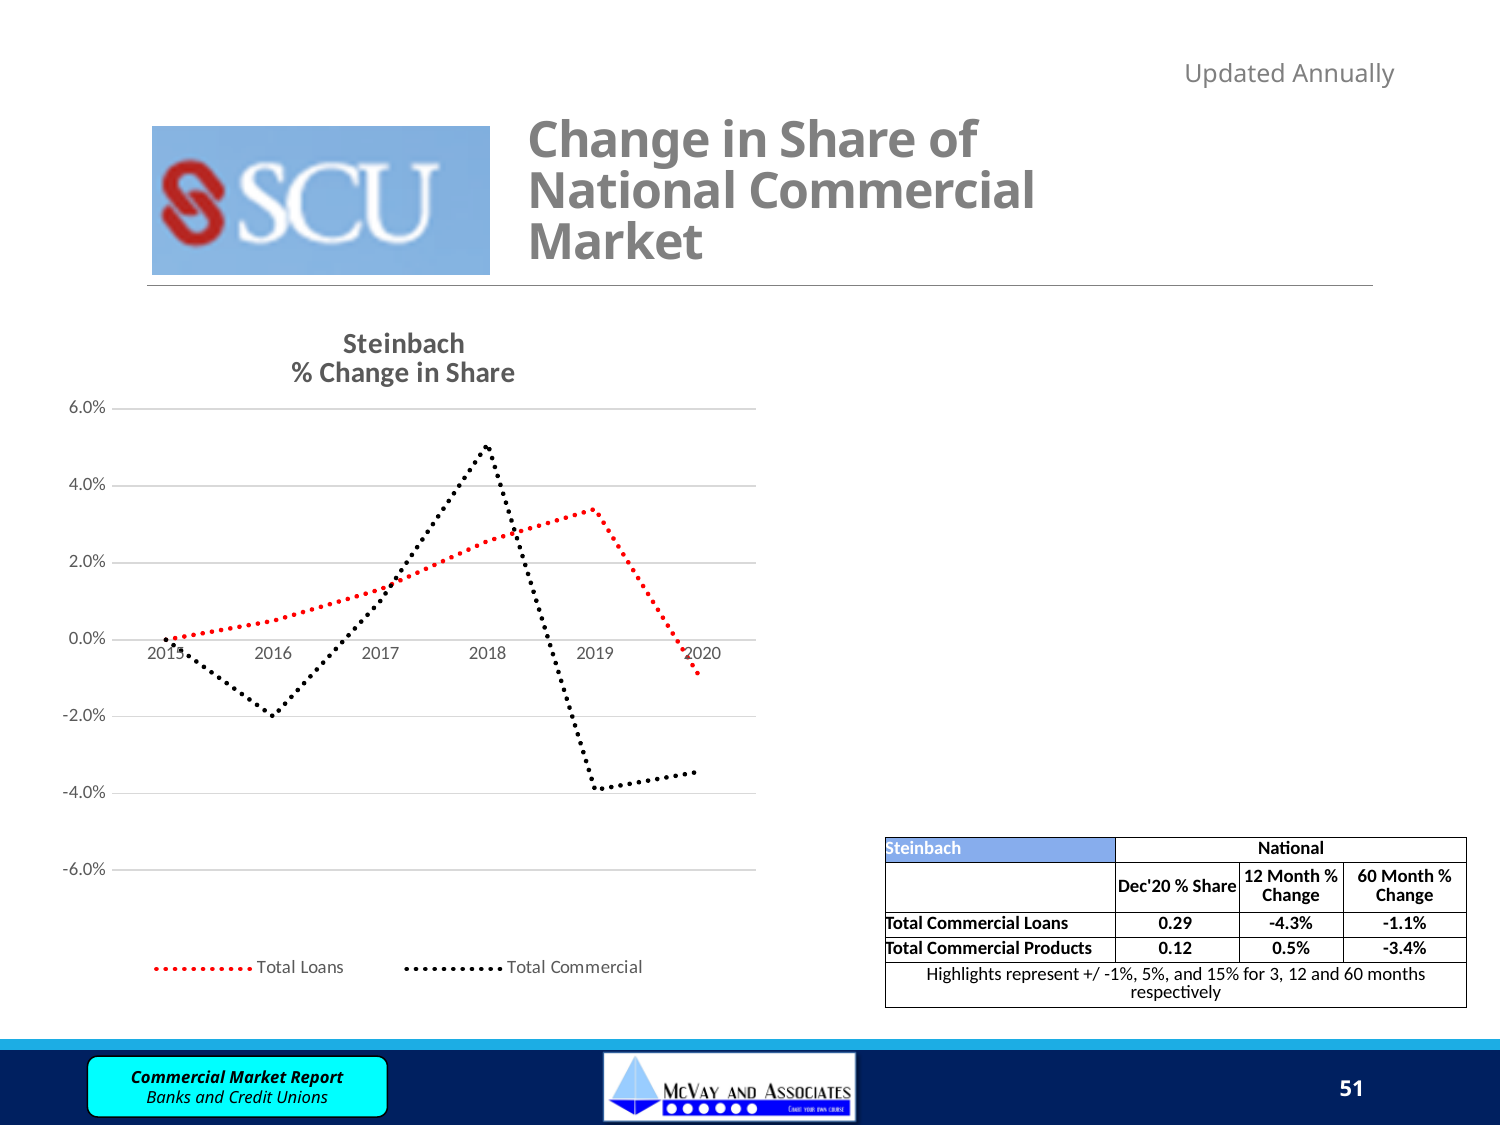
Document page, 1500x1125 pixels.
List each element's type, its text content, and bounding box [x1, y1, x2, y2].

table_header National [1116, 838, 1466, 862]
text_box Updated Annually [1169, 50, 1410, 95]
table_cell Total Commercial Products [886, 938, 1115, 962]
table_cell 12 Month % Change [1240, 863, 1343, 912]
table_cell [886, 863, 1115, 887]
table_cell 60 Month % Change [1344, 863, 1466, 912]
chart [28, 299, 780, 1030]
title Change in Share of National Commercial Market [512, 74, 1188, 338]
table_cell Dec'20 % Share [1116, 863, 1239, 912]
picture [151, 126, 490, 276]
table_cell 0.12 [1116, 938, 1239, 962]
table_cell [886, 887, 1115, 912]
slide_number 51 [1218, 1059, 1380, 1120]
table_cell 0.5% [1240, 938, 1343, 962]
table_cell 0.29 [1116, 913, 1239, 937]
table_cell Highlights represent +/ -1%, 5%, and 15% for 3, 12 and 60 months respectively [886, 963, 1466, 1007]
table_header Steinbach [886, 838, 1115, 862]
table_cell Total Commercial Loans [886, 913, 1115, 937]
table_cell -4.3% [1240, 913, 1343, 937]
table_cell -1.1% [1344, 913, 1466, 937]
table_cell -3.4% [1344, 938, 1466, 962]
